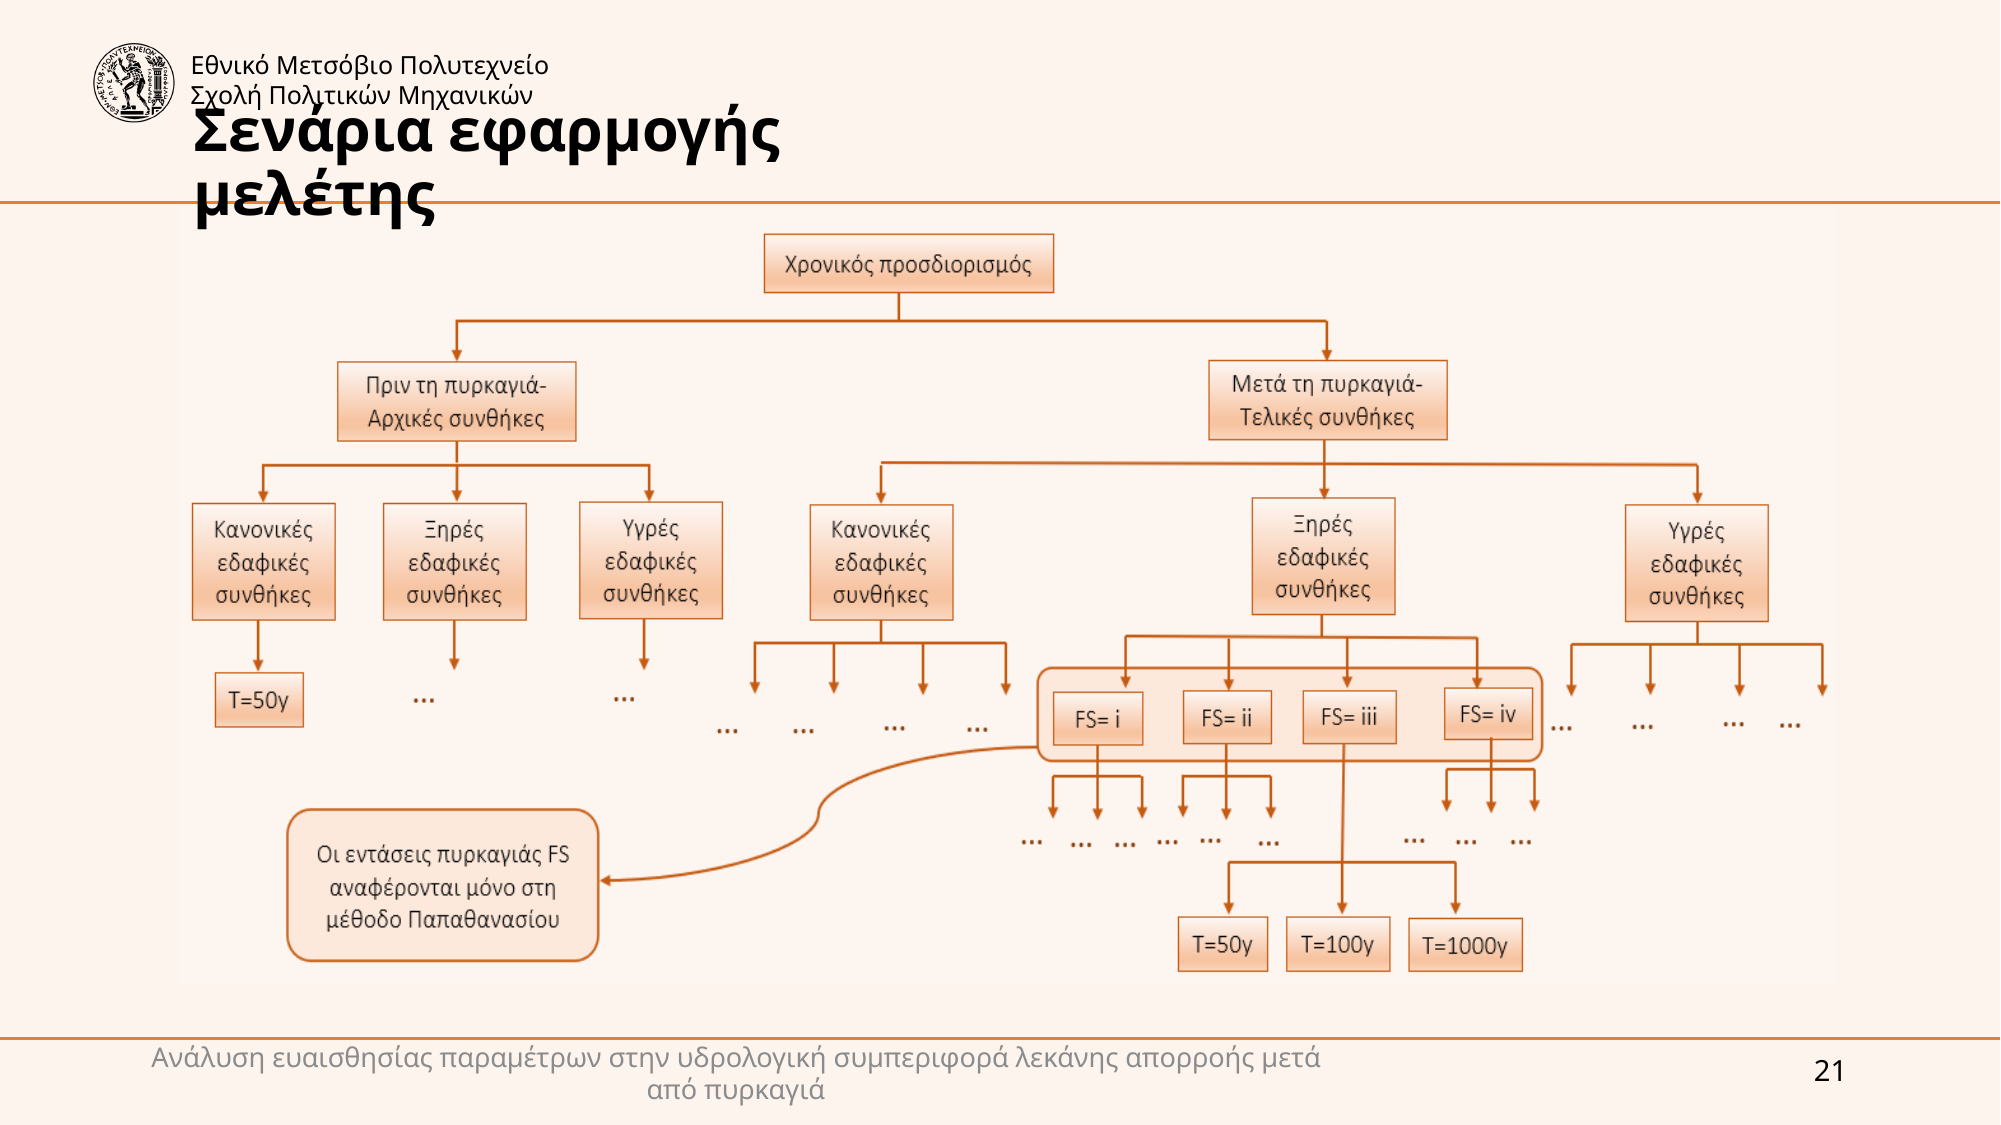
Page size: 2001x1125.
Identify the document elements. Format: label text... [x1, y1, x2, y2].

picture [92, 42, 176, 123]
picture [178, 206, 1834, 986]
text_box Σενάρια εφαρμογής μελέτης [178, 92, 1049, 206]
slide_number 21 [1412, 1042, 1863, 1103]
footer Ανάλυση ευαισθησίας παραμέτρων στην υδρολογική συμπεριφορά λεκάνης απορροής μετά από πυρκαγιά [134, 1042, 1338, 1103]
